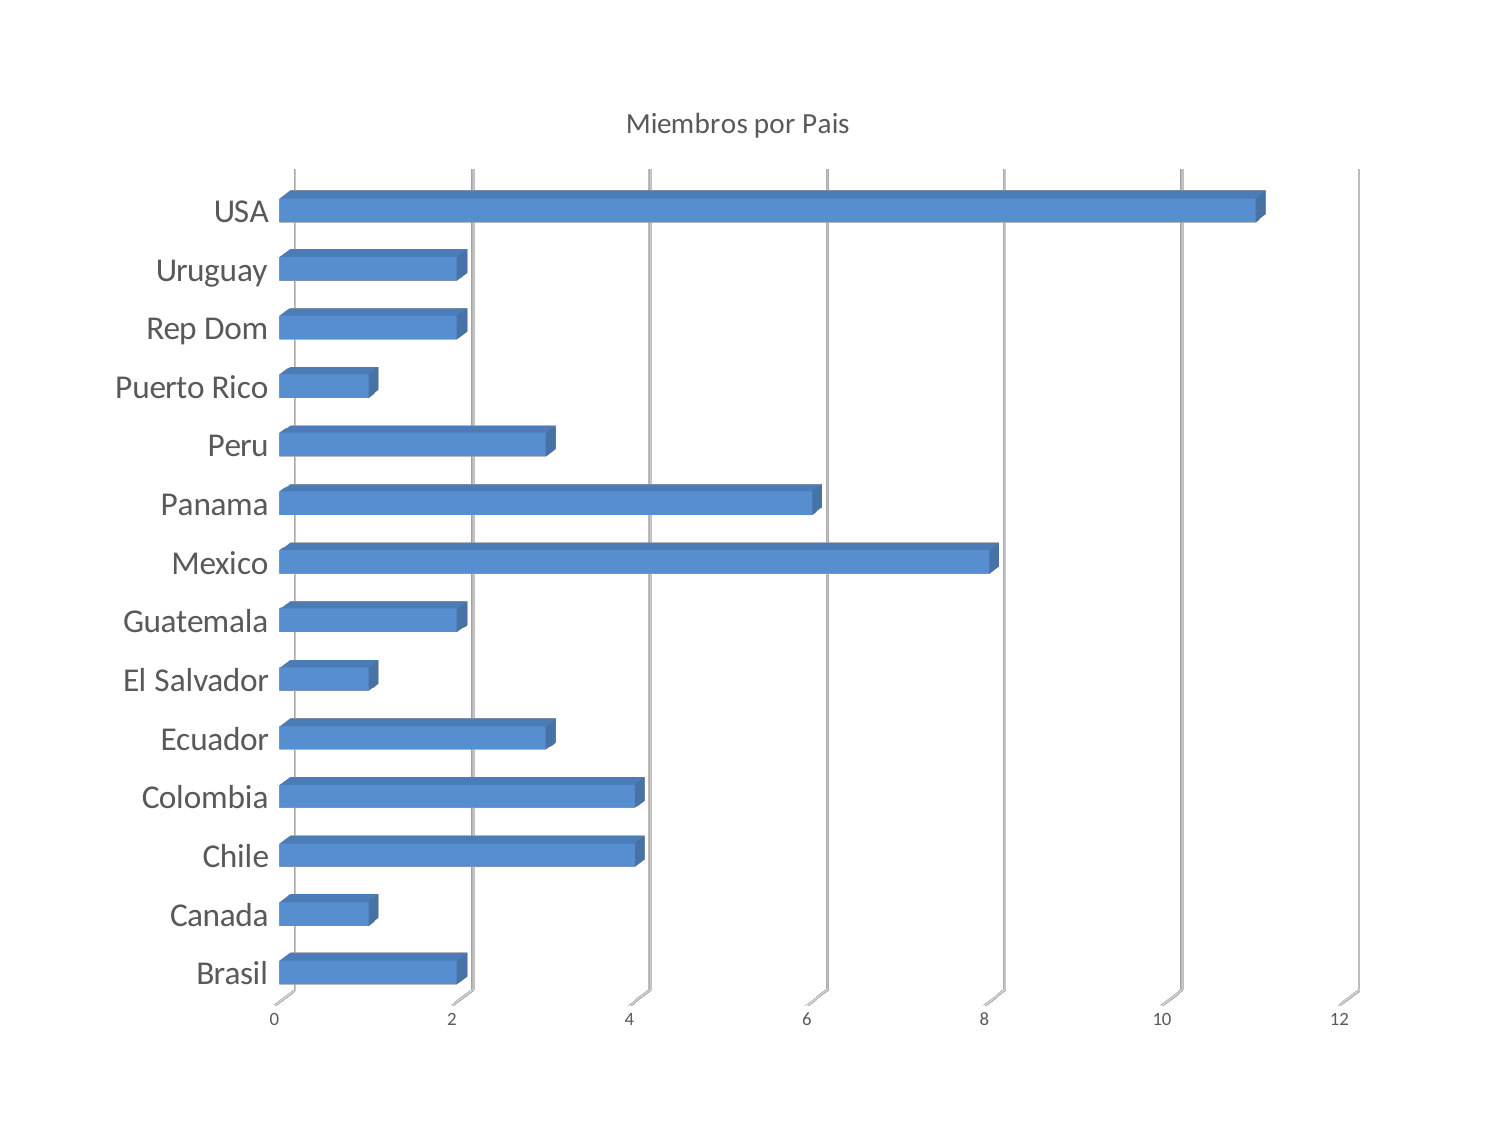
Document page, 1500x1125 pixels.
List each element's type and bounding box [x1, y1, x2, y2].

chart [87, 74, 1388, 1051]
